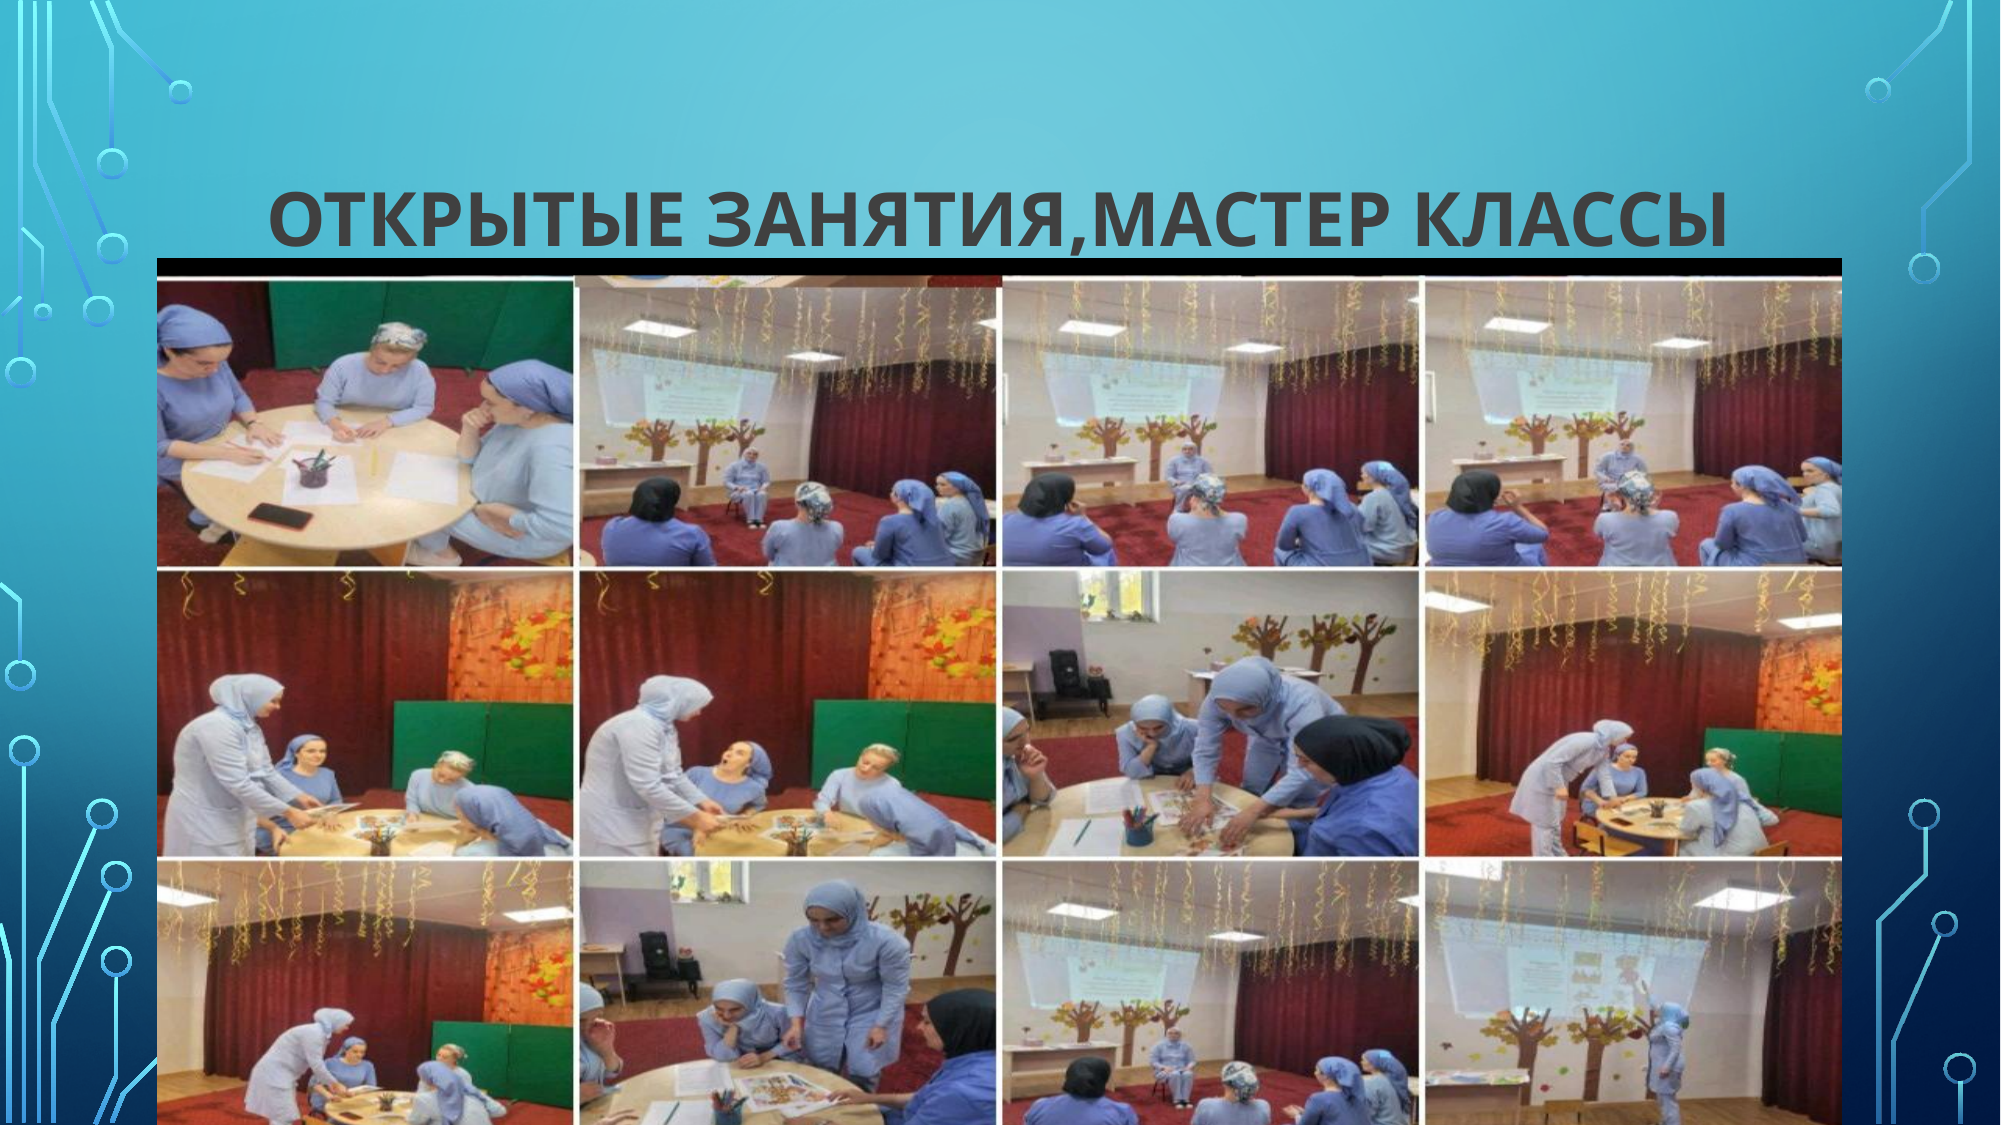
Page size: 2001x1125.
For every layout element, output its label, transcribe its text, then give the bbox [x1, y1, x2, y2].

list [157, 258, 1842, 1125]
title Открытые занятия,мастер классы [187, 101, 1813, 258]
